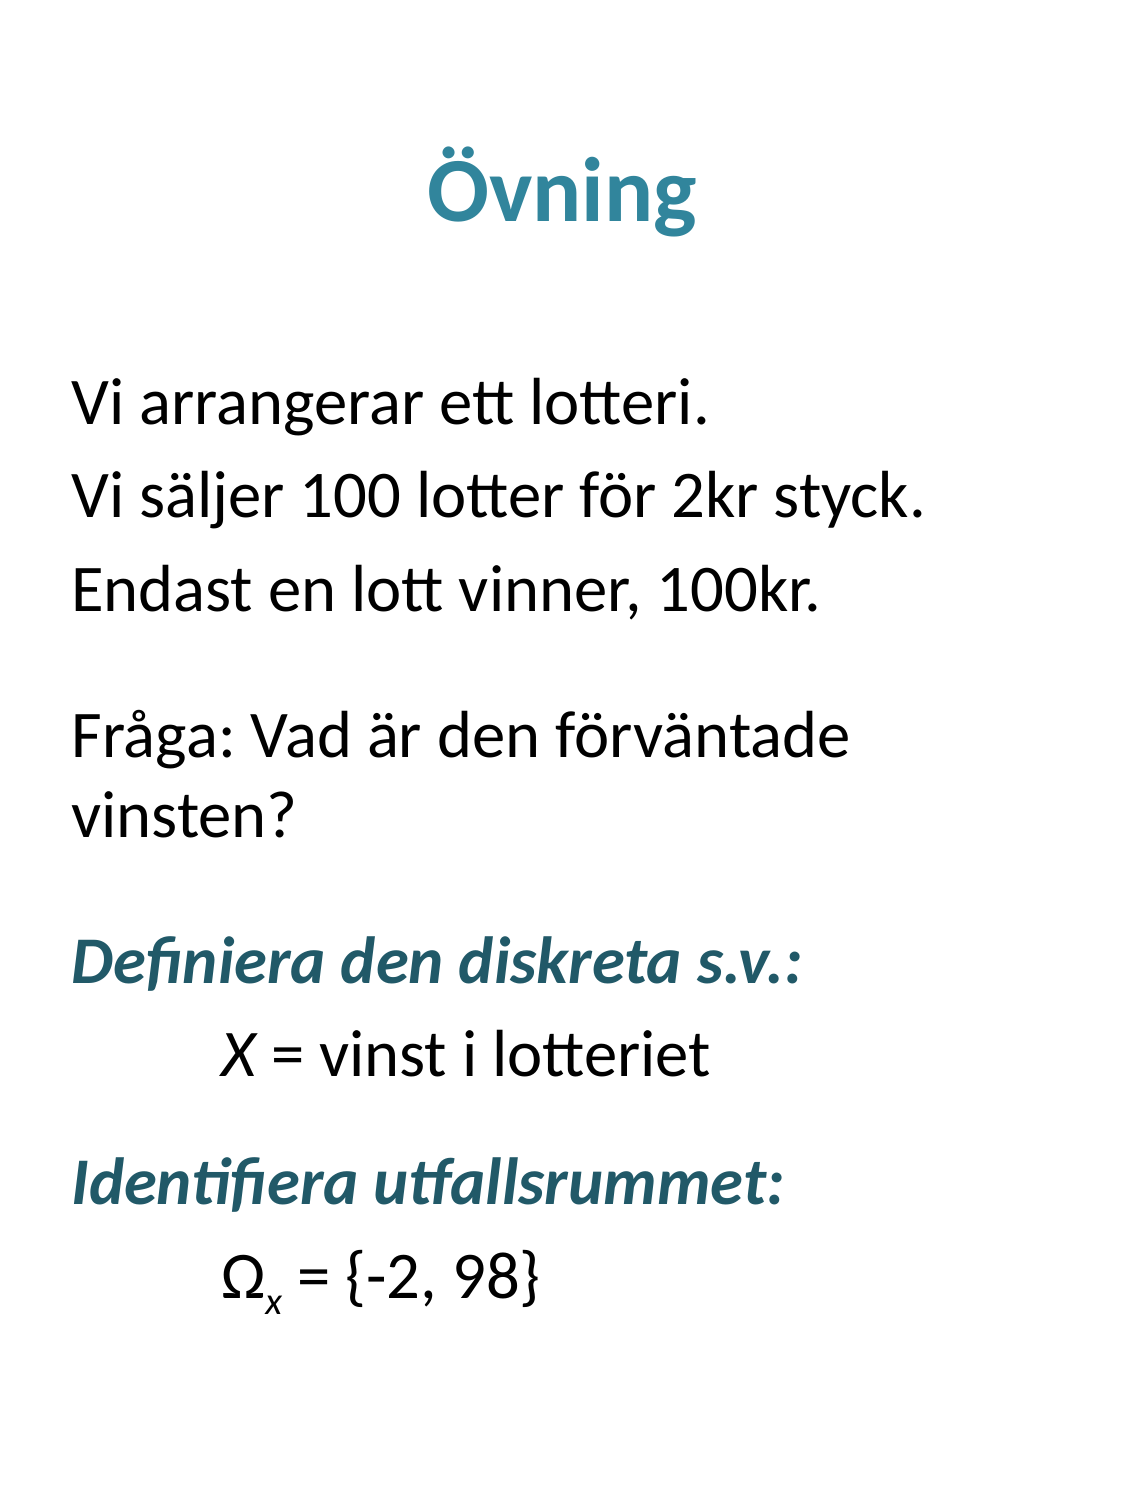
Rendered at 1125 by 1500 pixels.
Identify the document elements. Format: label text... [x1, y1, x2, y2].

title Övning [56, 60, 1069, 310]
list Vi arrangerar ett lotteri. Vi säljer 100 lotter för 2kr styck. Endast en lott vinner, 100kr. Fråga: Vad är den förväntade vinsten? Definiera den diskreta s.v.: X = vinst i lotteriet Identifiera utfallsrummet: Ωx = {-2, 98} [56, 350, 1035, 1377]
